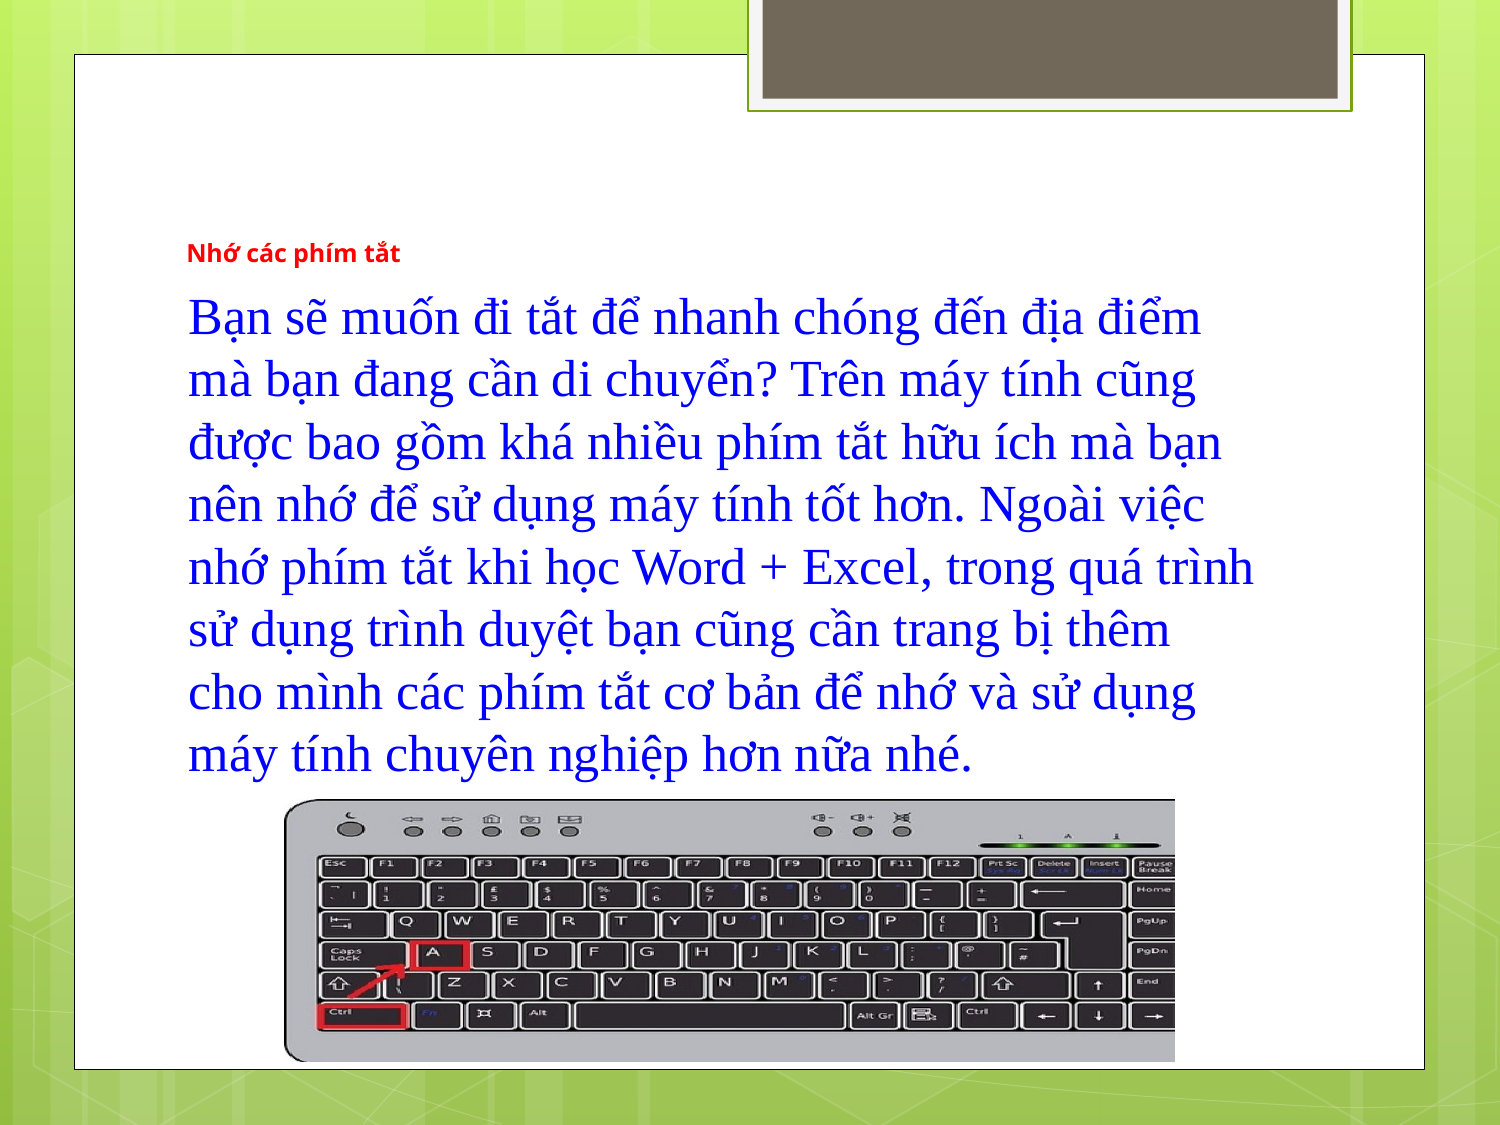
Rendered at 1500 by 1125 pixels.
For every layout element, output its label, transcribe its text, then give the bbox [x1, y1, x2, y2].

list Bạn sẽ muốn đi tắt để nhanh chóng đến địa điểm mà bạn đang cần di chuyển? Trên máy tính cũng được bao gồm khá nhiều phím tắt hữu ích mà bạn nên nhớ để sử dụng máy tính tốt hơn. Ngoài việc nhớ phím tắt khi học Word + Excel, trong quá trình sử dụng trình duyệt bạn cũng cần trang bị thêm cho mình các phím tắt cơ bản để nhớ và sử dụng máy tính chuyên nghiệp hơn nữa nhé. [162, 275, 1275, 851]
title Nhớ các phím tắt [171, 168, 1324, 275]
picture [283, 799, 1176, 1063]
